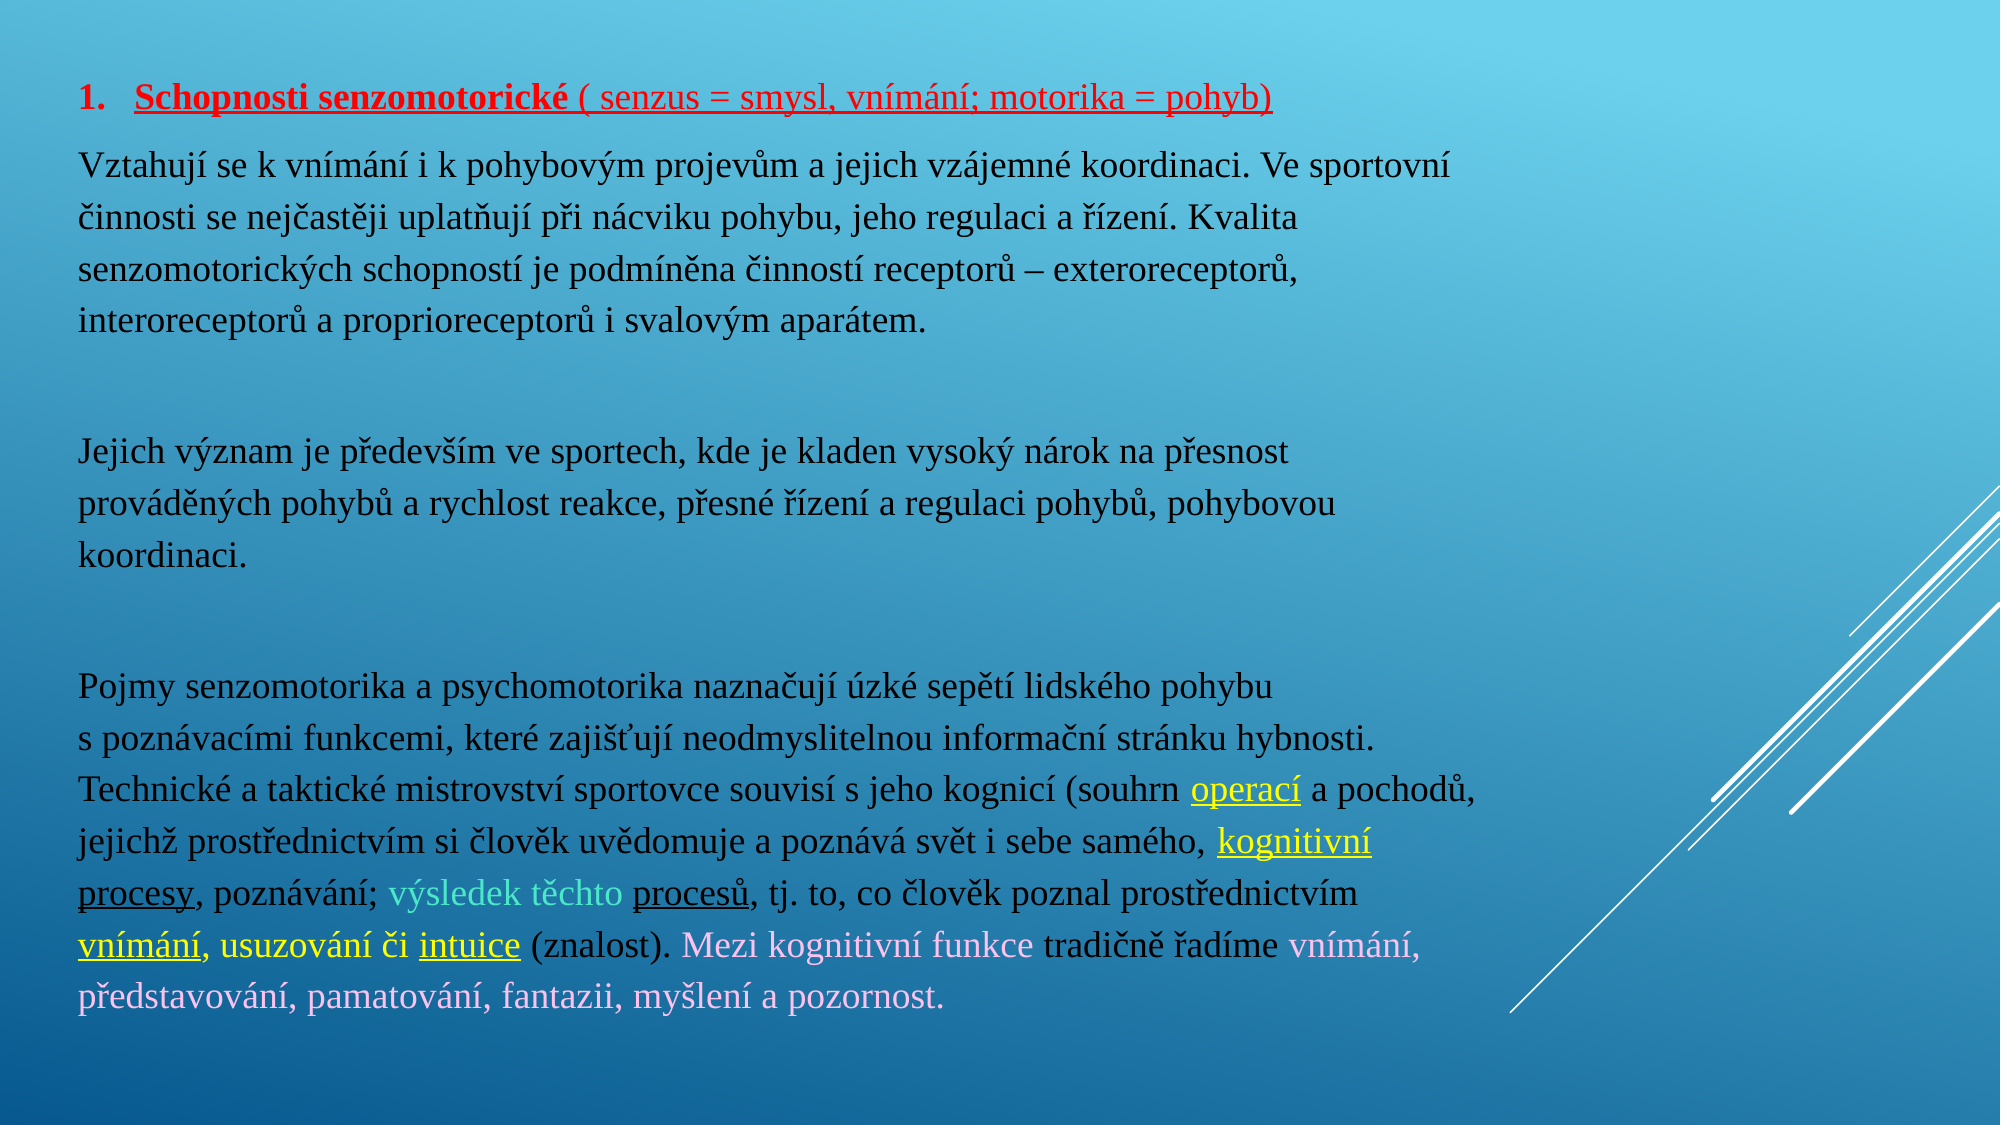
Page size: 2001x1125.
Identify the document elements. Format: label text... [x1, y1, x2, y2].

text_box Schopnosti senzomotorické ( senzus = smysl, vnímání; motorika = pohyb) Vztahují se k vnímání i k pohybovým projevům a jejich vzájemné koordinaci. Ve sportovní činnosti se nejčastěji uplatňují při nácviku pohybu, jeho regulaci a řízení. Kvalita senzomotorických schopností je podmíněna činností receptorů – exteroreceptorů, interoreceptorů a proprioreceptorů i svalovým aparátem. Jejich význam je především ve sportech, kde je kladen vysoký nárok na přesnost prováděných pohybů a rychlost reakce, přesné řízení a regulaci pohybů, pohybovou koordinaci. Pojmy senzomotorika a psychomotorika naznačují úzké sepětí lidského pohybu s poznávacími funkcemi, které zajišťují neodmyslitelnou informační stránku hybnosti. Technické a taktické mistrovství sportovce souvisí s jeho kognicí (souhrn operací a pochodů, jejichž prostřednictvím si člověk uvědomuje a poznává svět i sebe samého, kognitivní procesy, poznávání; výsledek těchto procesů, tj. to, co člověk poznal prostřednictvím vnímání, usuzování či intuice (znalost). Mezi kognitivní funkce tradičně řadíme vnímání, představování, pamatování, fantazii, myšlení a pozornost. [63, 57, 1500, 1087]
